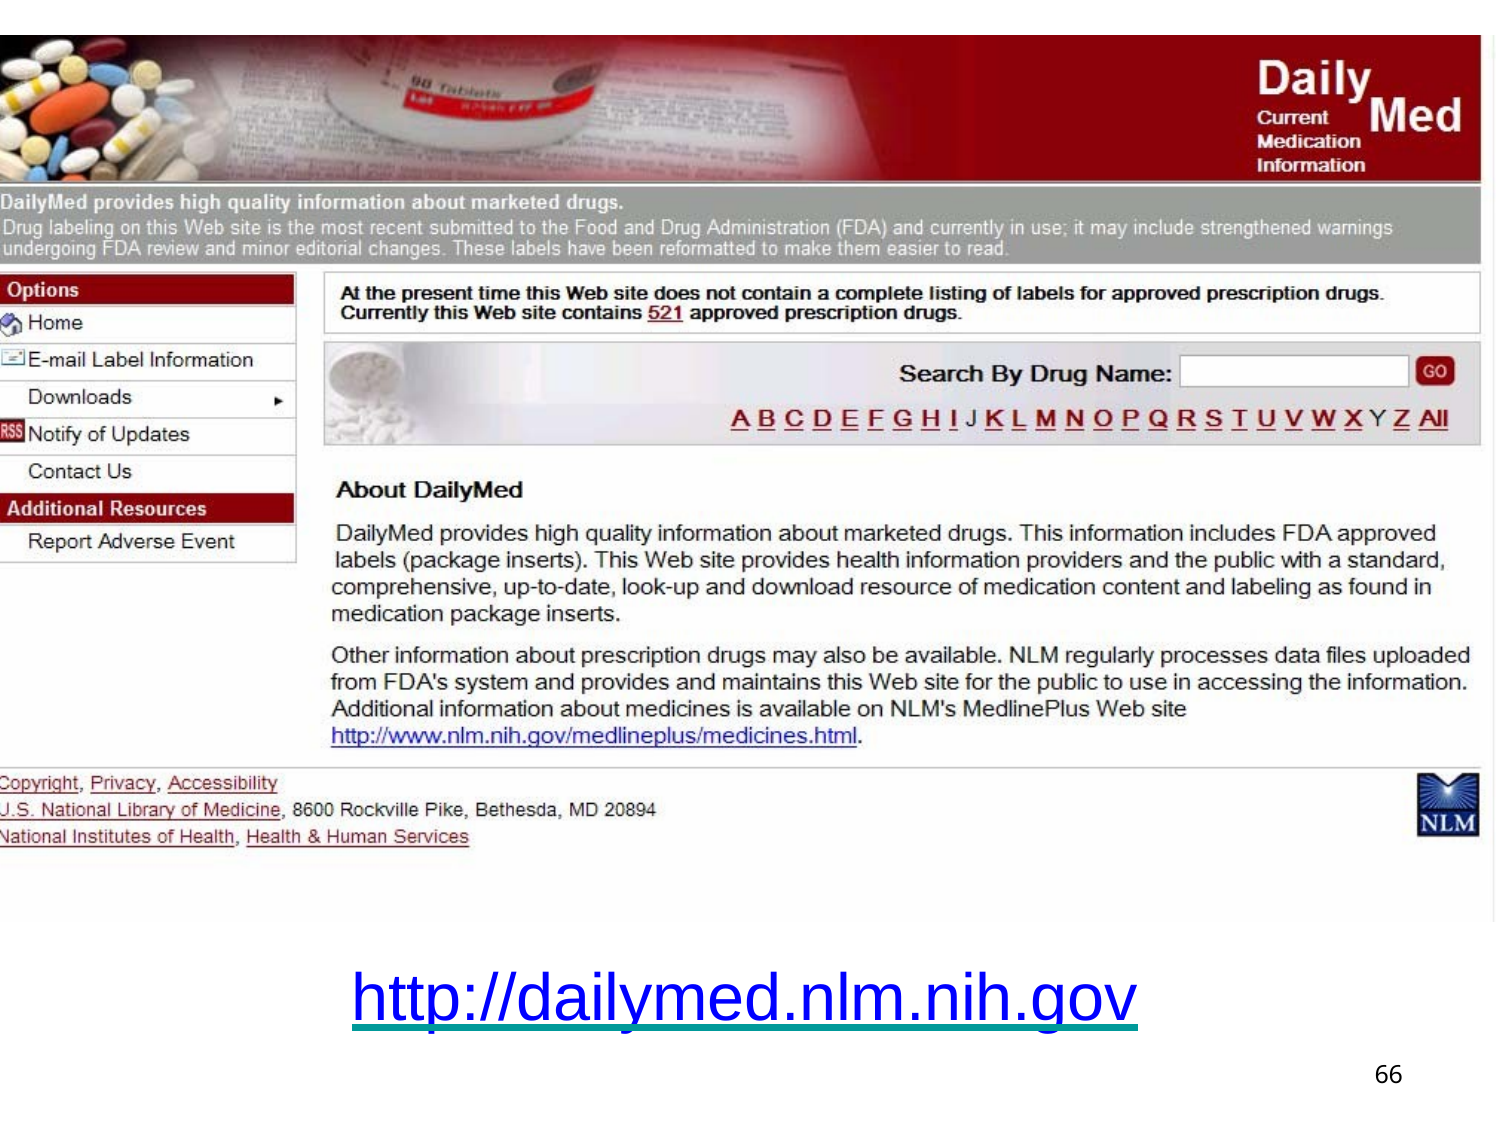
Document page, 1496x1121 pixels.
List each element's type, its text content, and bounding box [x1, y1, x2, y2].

slide_number 67 [1368, 1029, 1415, 1121]
text_box [0, 35, 1496, 922]
text_box http://dailymed.nlm.nih.gov [349, 951, 1146, 1034]
